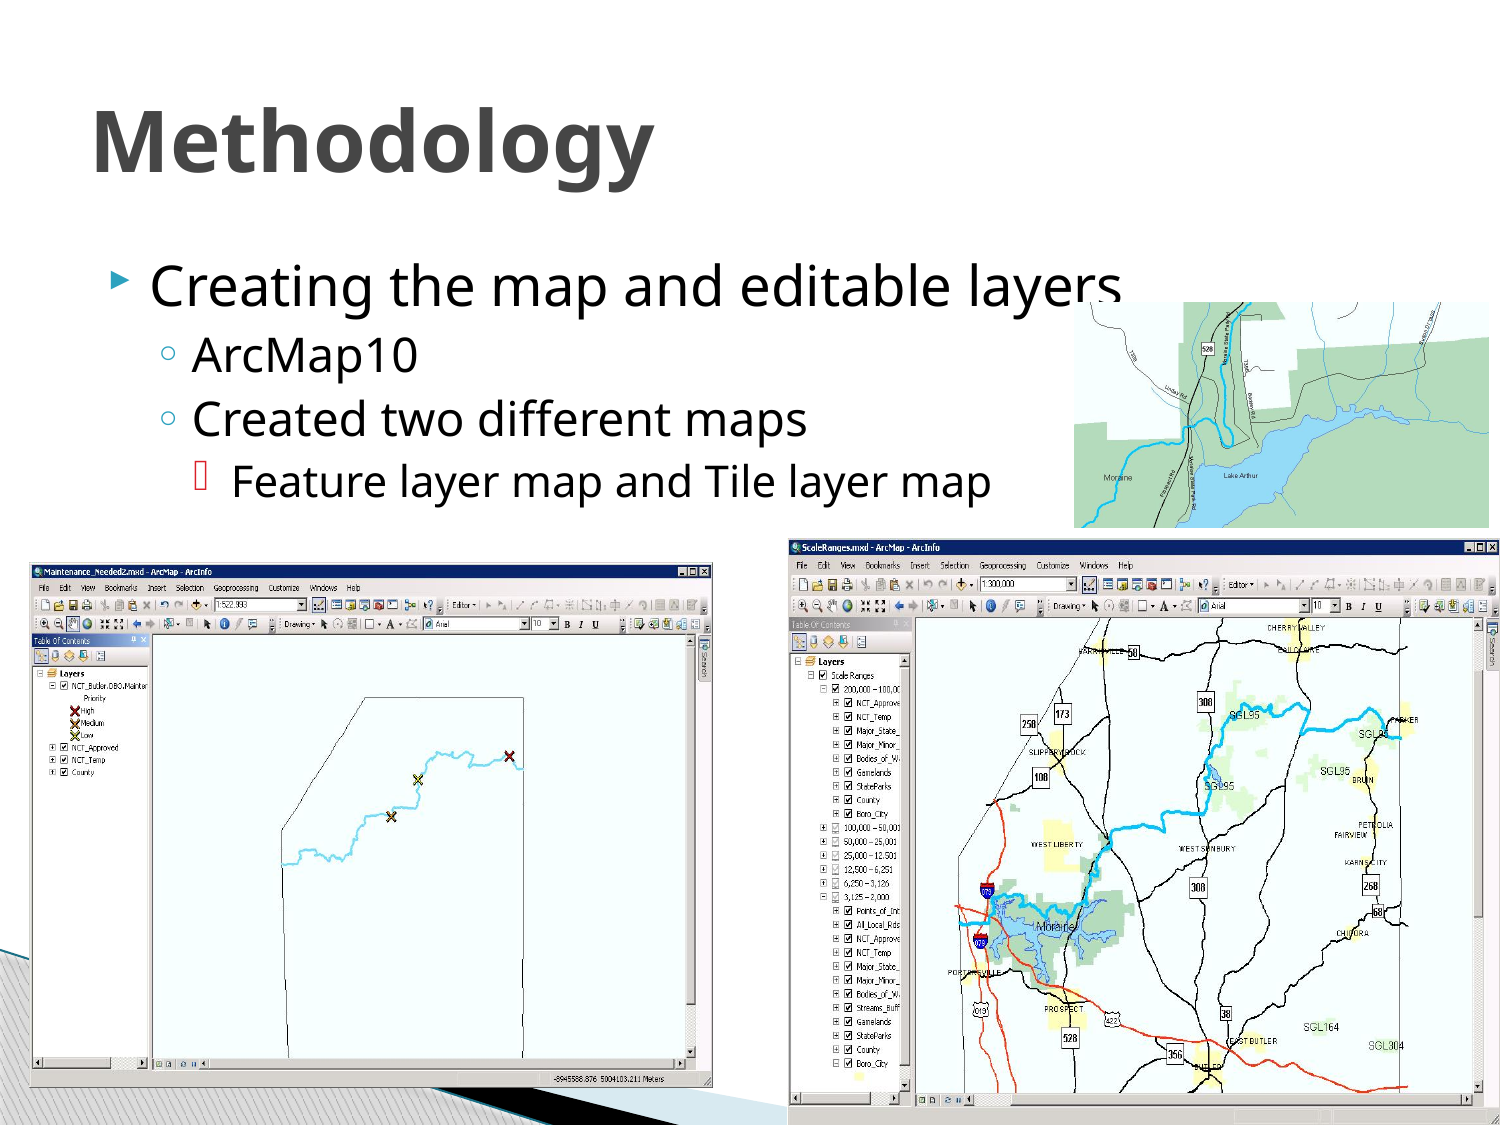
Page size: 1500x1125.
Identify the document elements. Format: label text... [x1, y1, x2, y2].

title Methodology [75, 45, 1425, 233]
picture [28, 562, 713, 1088]
list Creating the map and editable layers ArcMap10 Created two different maps Feature layer map and Tile layer map [75, 243, 1425, 986]
picture [1074, 301, 1489, 528]
picture [787, 538, 1500, 1125]
